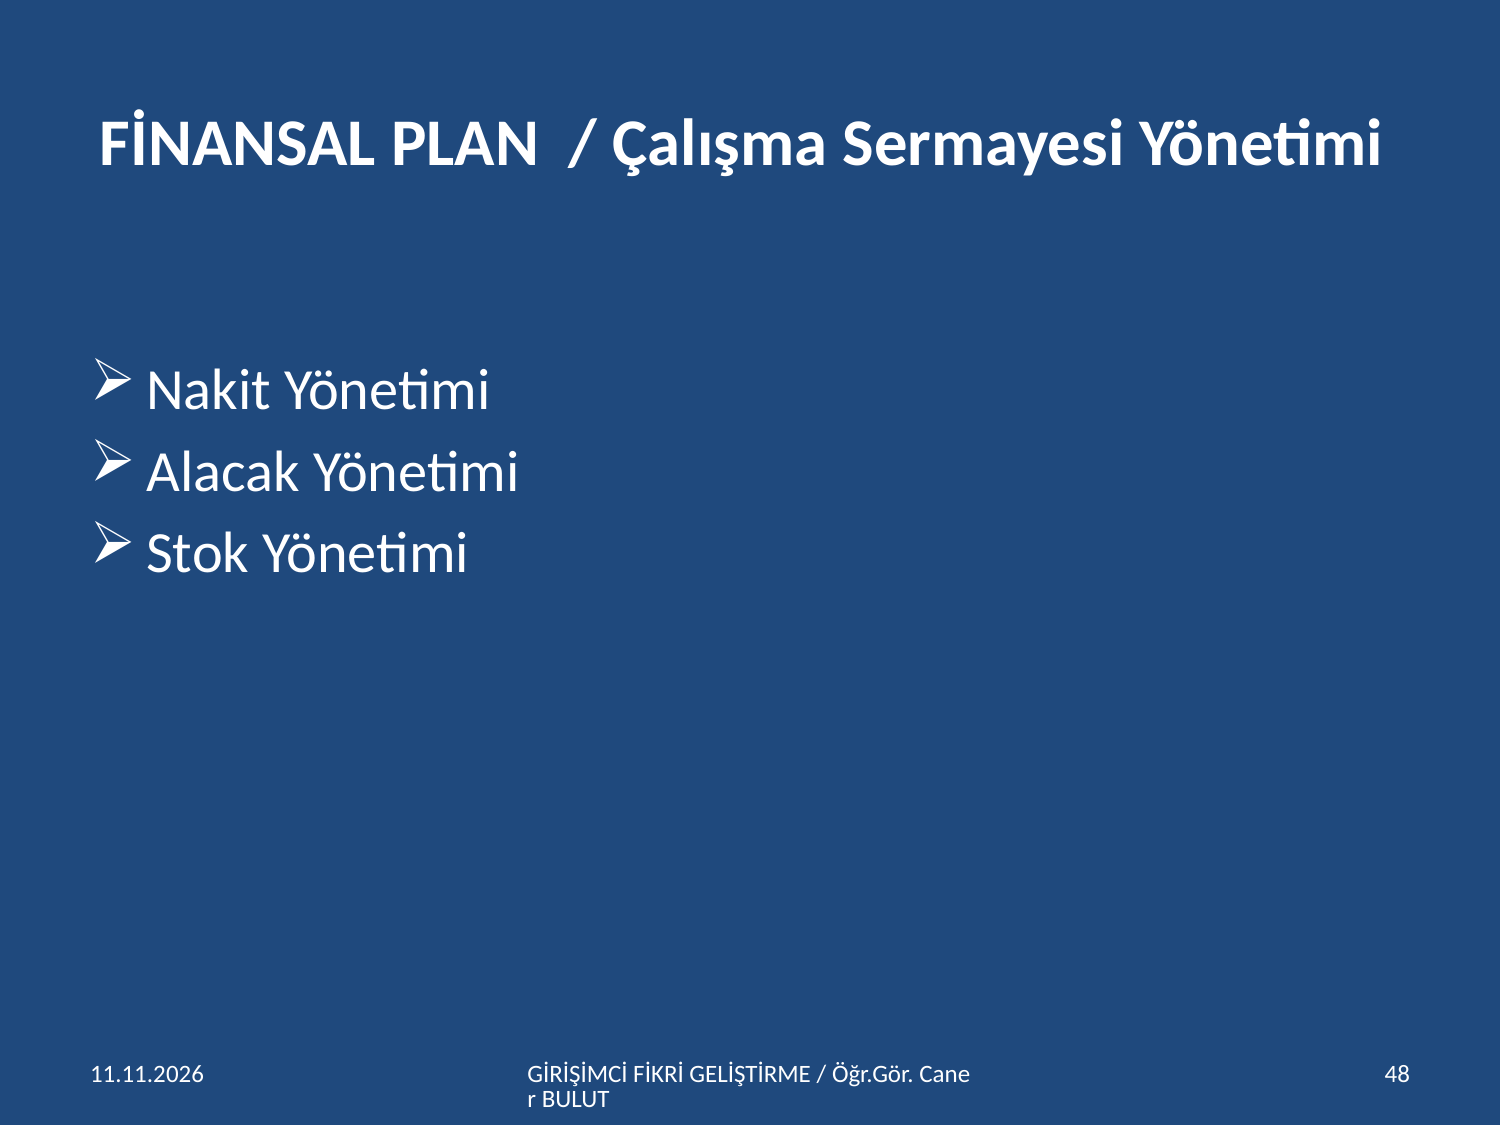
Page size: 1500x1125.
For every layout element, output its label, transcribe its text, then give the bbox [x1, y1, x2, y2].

title FİNANSAL PLAN / Çalışma Sermayesi Yönetimi [75, 45, 1425, 233]
slide_number 48 [1074, 1042, 1425, 1103]
list Nakit Yönetimi Alacak Yönetimi Stok Yönetimi [75, 262, 1425, 1005]
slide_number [75, 1042, 425, 1103]
footer GİRİŞİMCİ FİKRİ GELİŞTİRME / Öğr.Gör. Caner BULUT [512, 1042, 988, 1103]
